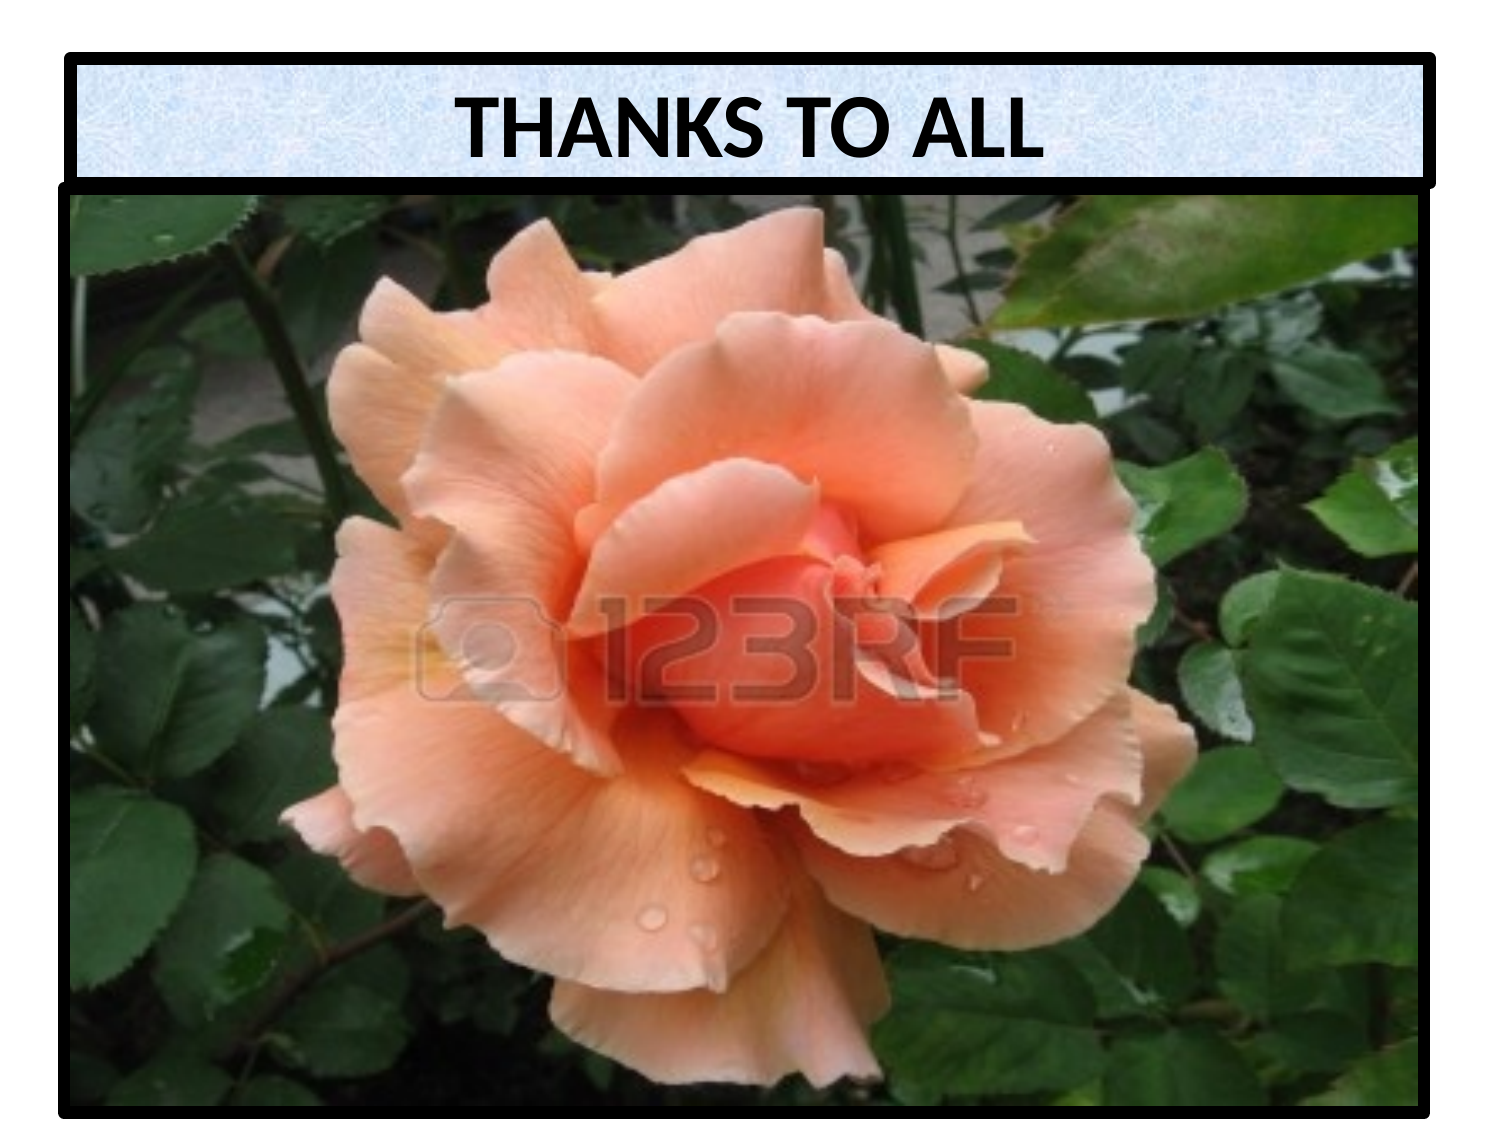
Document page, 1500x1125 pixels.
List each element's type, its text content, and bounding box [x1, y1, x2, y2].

picture [70, 194, 1419, 1107]
text_box THANKS TO ALL [70, 58, 1430, 184]
